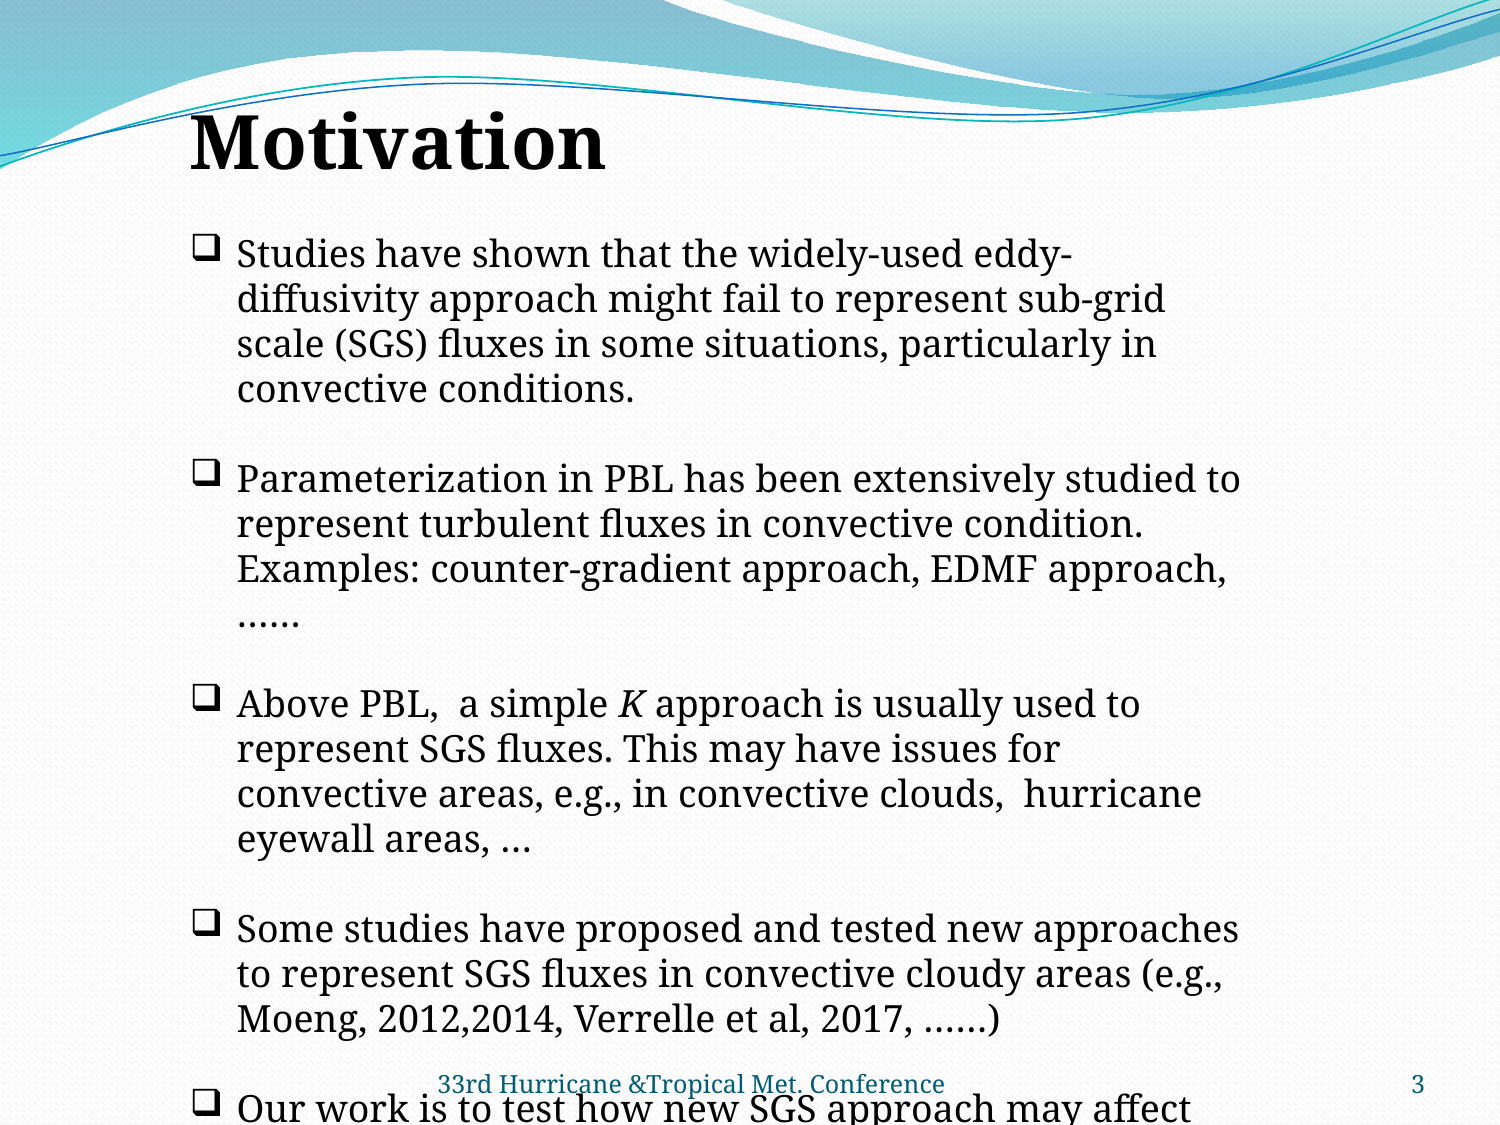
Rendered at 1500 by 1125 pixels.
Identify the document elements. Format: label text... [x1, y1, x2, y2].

text_box Motivation Studies have shown that the widely-used eddy-diffusivity approach might fail to represent sub-grid scale (SGS) fluxes in some situations, particularly in convective conditions. Parameterization in PBL has been extensively studied to represent turbulent fluxes in convective condition. Examples: counter-gradient approach, EDMF approach, …… Above PBL, a simple K approach is usually used to represent SGS fluxes. This may have issues for convective areas, e.g., in convective clouds, hurricane eyewall areas, … Some studies have proposed and tested new approaches to represent SGS fluxes in convective cloudy areas (e.g., Moeng, 2012,2014, Verrelle et al, 2017, ……) Our work is to test how new SGS approach may affect hurricane forecast in NCEP operational hurricane models. [174, 87, 1263, 1125]
slide_number 3 [1299, 1042, 1425, 1103]
